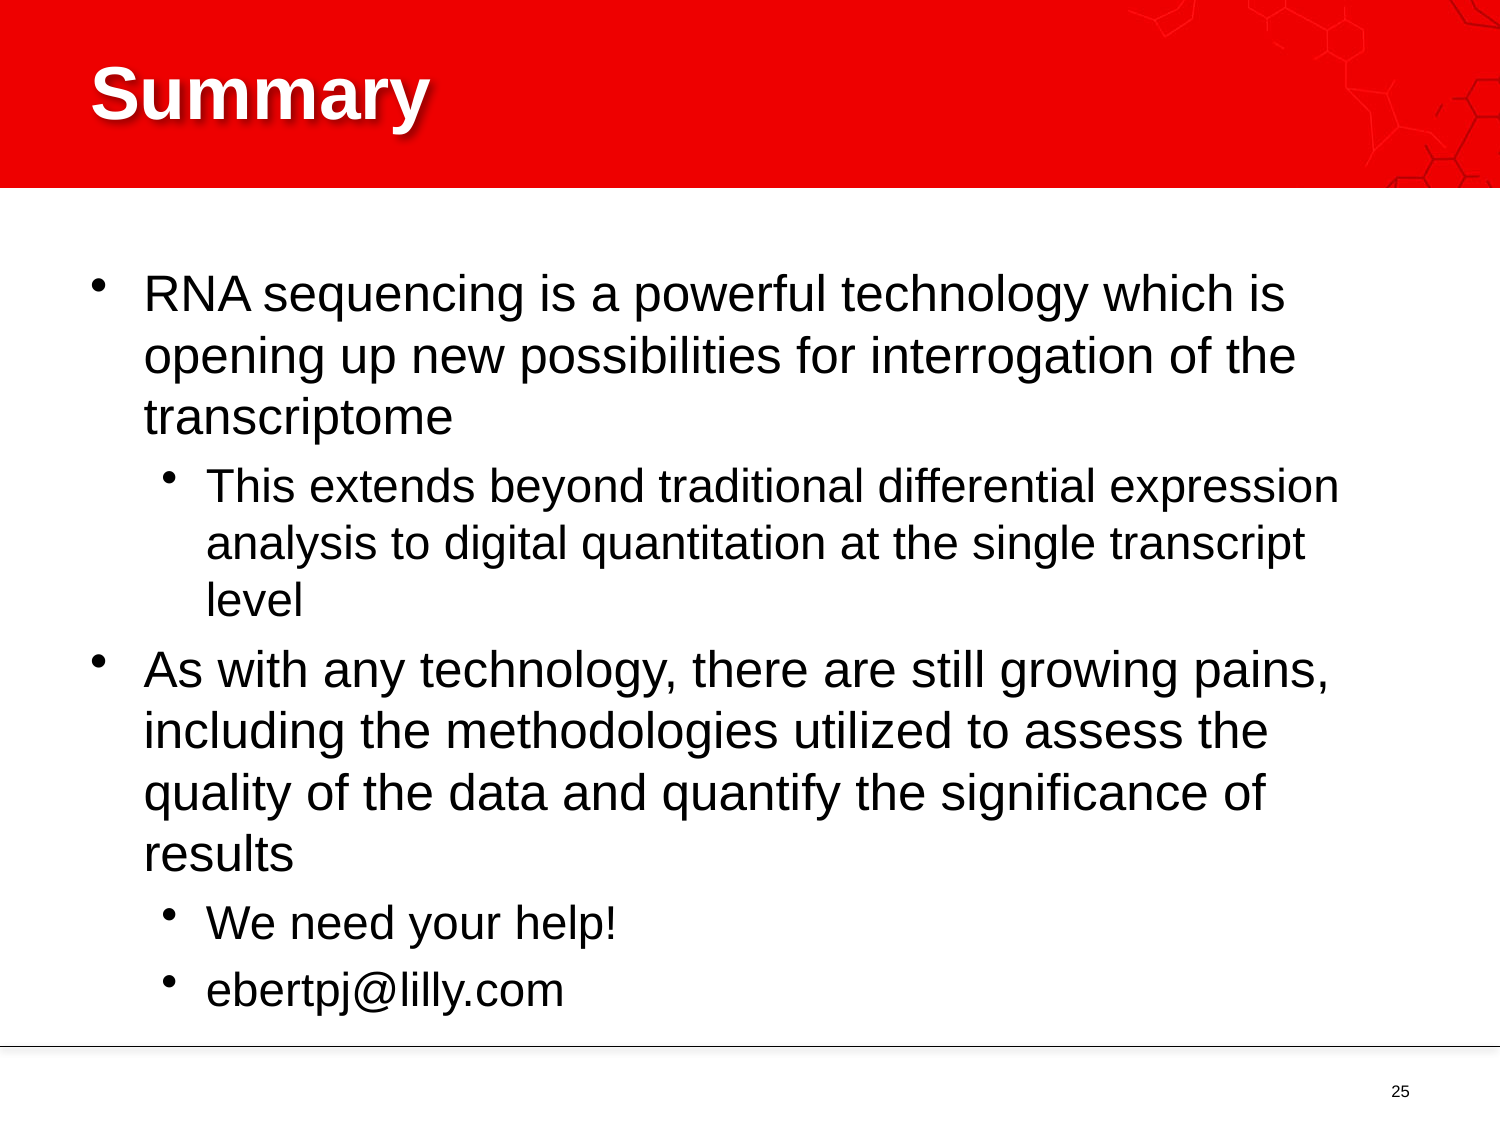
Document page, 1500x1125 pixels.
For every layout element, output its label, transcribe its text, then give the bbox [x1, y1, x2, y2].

list RNA sequencing is a powerful technology which is opening up new possibilities for interrogation of the transcriptome This extends beyond traditional differential expression analysis to digital quantitation at the single transcript level As with any technology, there are still growing pains, including the methodologies utilized to assess the quality of the data and quantify the significance of results We need your help! ebertpj@lilly.com [75, 253, 1425, 1028]
title Summary [75, 0, 1425, 184]
slide_number 25 [1074, 1072, 1426, 1114]
picture [0, 0, 1500, 188]
